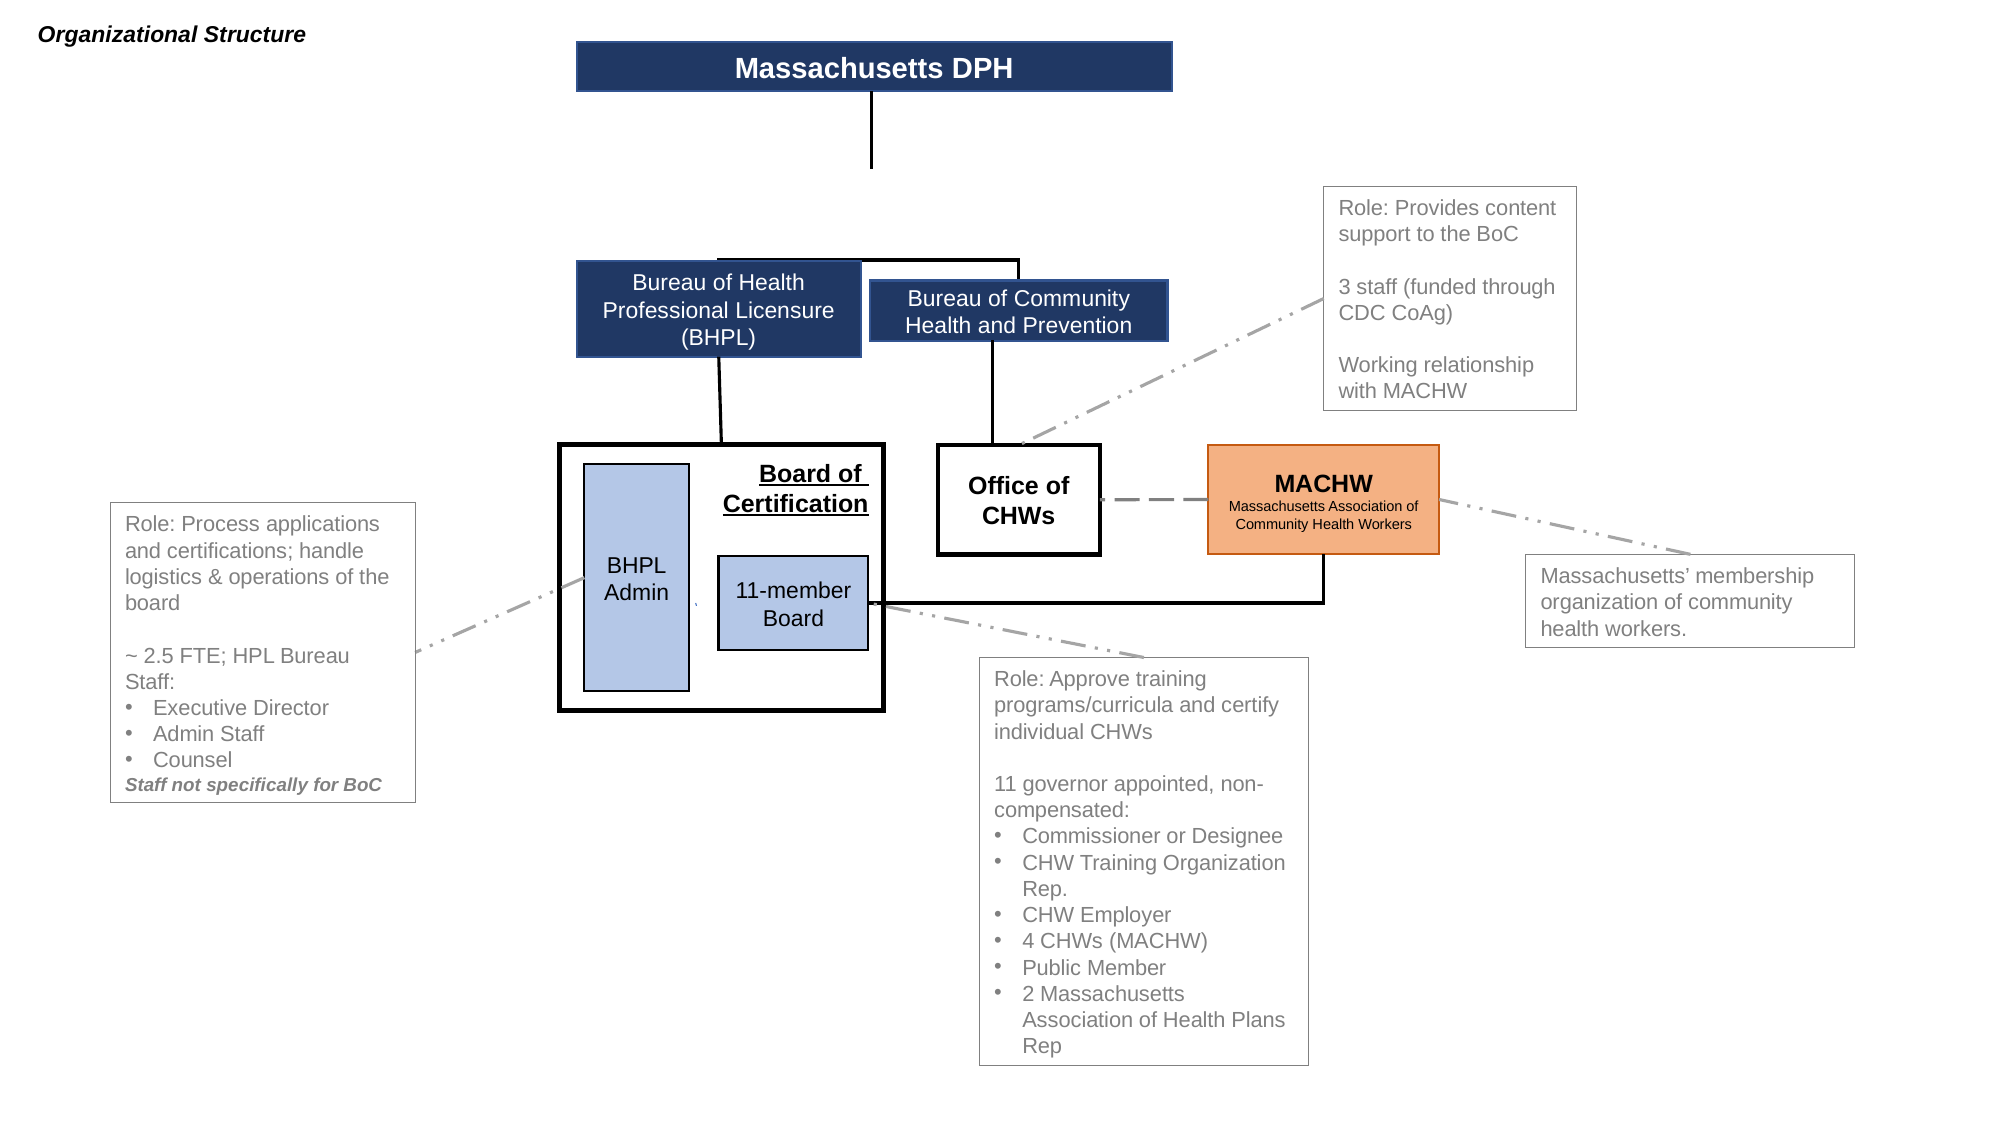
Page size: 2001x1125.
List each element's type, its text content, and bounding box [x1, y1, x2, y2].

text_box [868, 602, 1144, 658]
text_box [718, 356, 722, 445]
text_box MACHW Massachusetts Association of Community Health Workers [1207, 444, 1440, 555]
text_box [1439, 499, 1691, 555]
text_box 11-member Board [717, 555, 869, 651]
text_box Massachusetts DPH [576, 41, 1173, 92]
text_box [1071, 658, 1121, 807]
text_box Board of Certification [558, 444, 885, 712]
text_box BHPL Admin [583, 463, 690, 692]
text_box Role: Approve training programs/curricula and certify individual CHWs 11 governor appointed, non-compensated: Commissioner or Designee CHW Training Organization Rep. CHW Employer 4 CHWs (MACHW) Public Member 2 Massachusetts Association of Health Plans Rep [979, 657, 1309, 1066]
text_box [1071, 446, 1121, 602]
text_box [859, 120, 879, 421]
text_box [1018, 299, 1324, 446]
text_box Bureau of Community Health and Prevention [879, 279, 1169, 342]
text_box Office of CHWs [937, 444, 1071, 556]
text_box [415, 577, 585, 655]
text_box Massachusetts’ membership organization of community health workers. [1525, 554, 1855, 648]
text_box Bureau of Health Professional Licensure (BHPL) [576, 260, 859, 358]
text_box Role: Process applications and certifications; handle logistics & operations of the board ~ 2.5 FTE; HPL Bureau Staff: Executive Director Admin Staff Counsel Staff not specifically for BoC [110, 502, 416, 803]
text_box Role: Provides content support to the BoC 3 staff (funded through CDC CoAg) Working relationship with MACHW [1323, 186, 1577, 411]
text_box Organizational Structure [22, 12, 328, 55]
